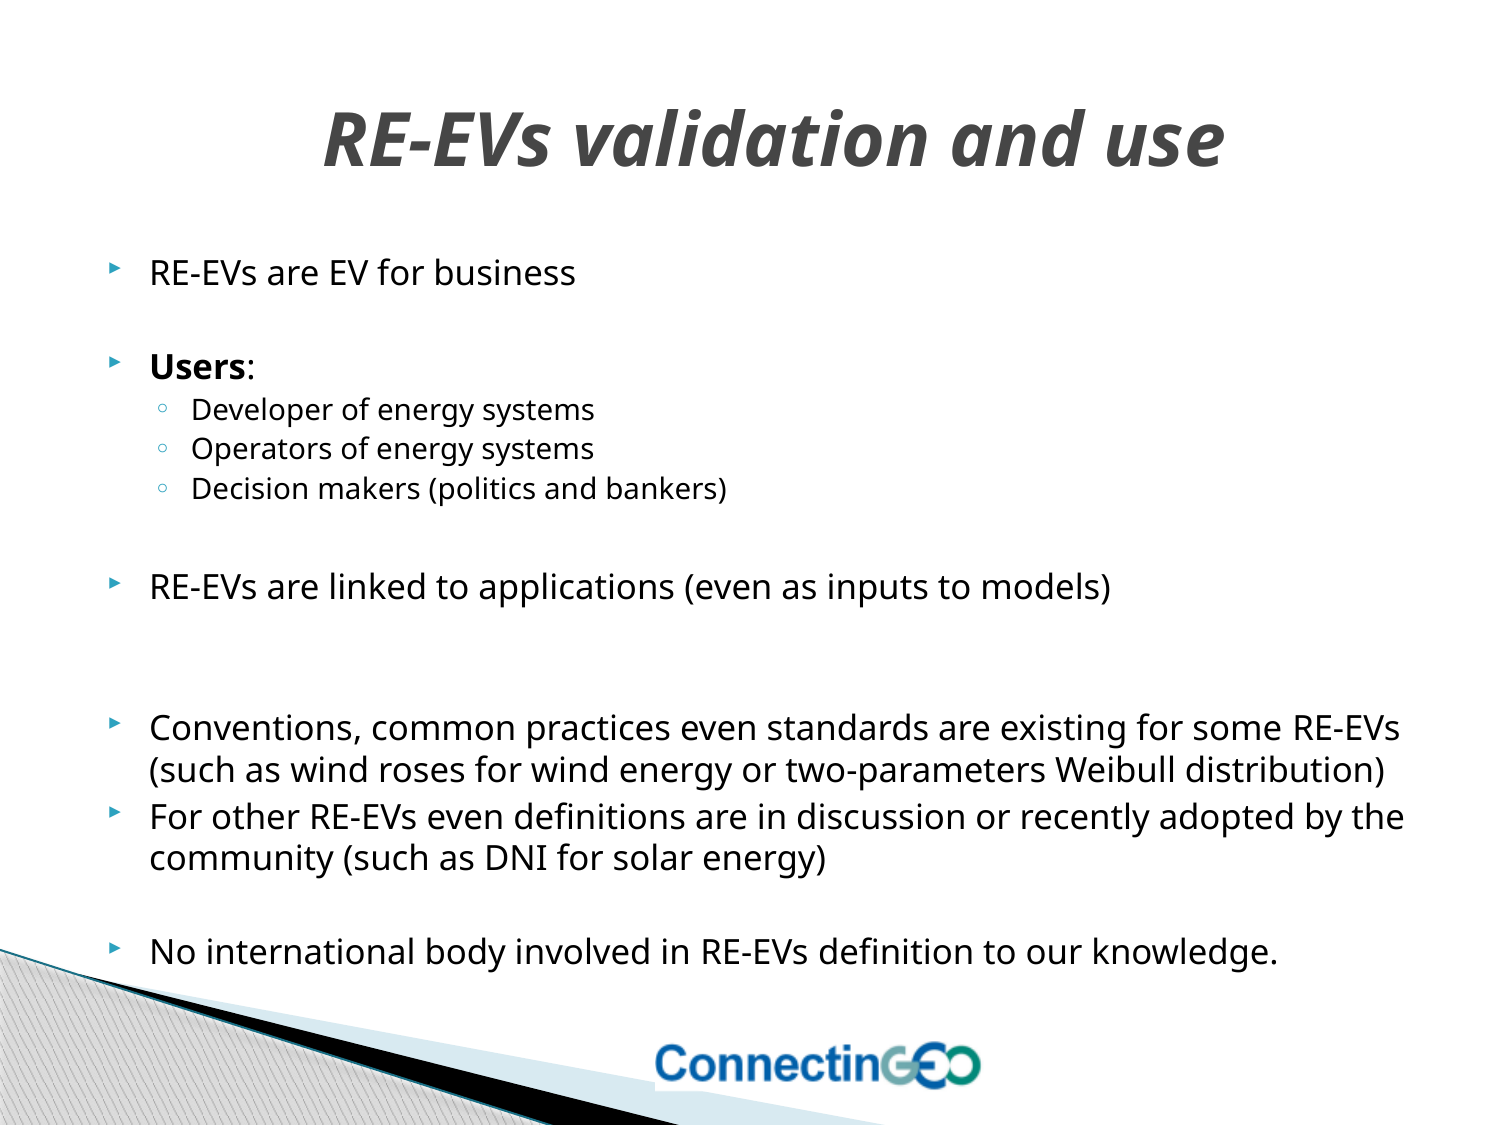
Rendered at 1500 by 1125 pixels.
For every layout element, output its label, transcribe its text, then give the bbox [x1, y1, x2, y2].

title RE-EVs validation and use [253, 42, 1296, 231]
picture [655, 1040, 985, 1093]
list RE-EVs are EV for business Users: Developer of energy systems Operators of energy systems Decision makers (politics and bankers) RE-EVs are linked to applications (even as inputs to models) Conventions, common practices even standards are existing for some RE-EVs (such as wind roses for wind energy or two-parameters Weibull distribution) For other RE-EVs even definitions are in discussion or recently adopted by the community (such as DNI for solar energy) No international body involved in RE-EVs definition to our knowledge. [75, 243, 1425, 986]
